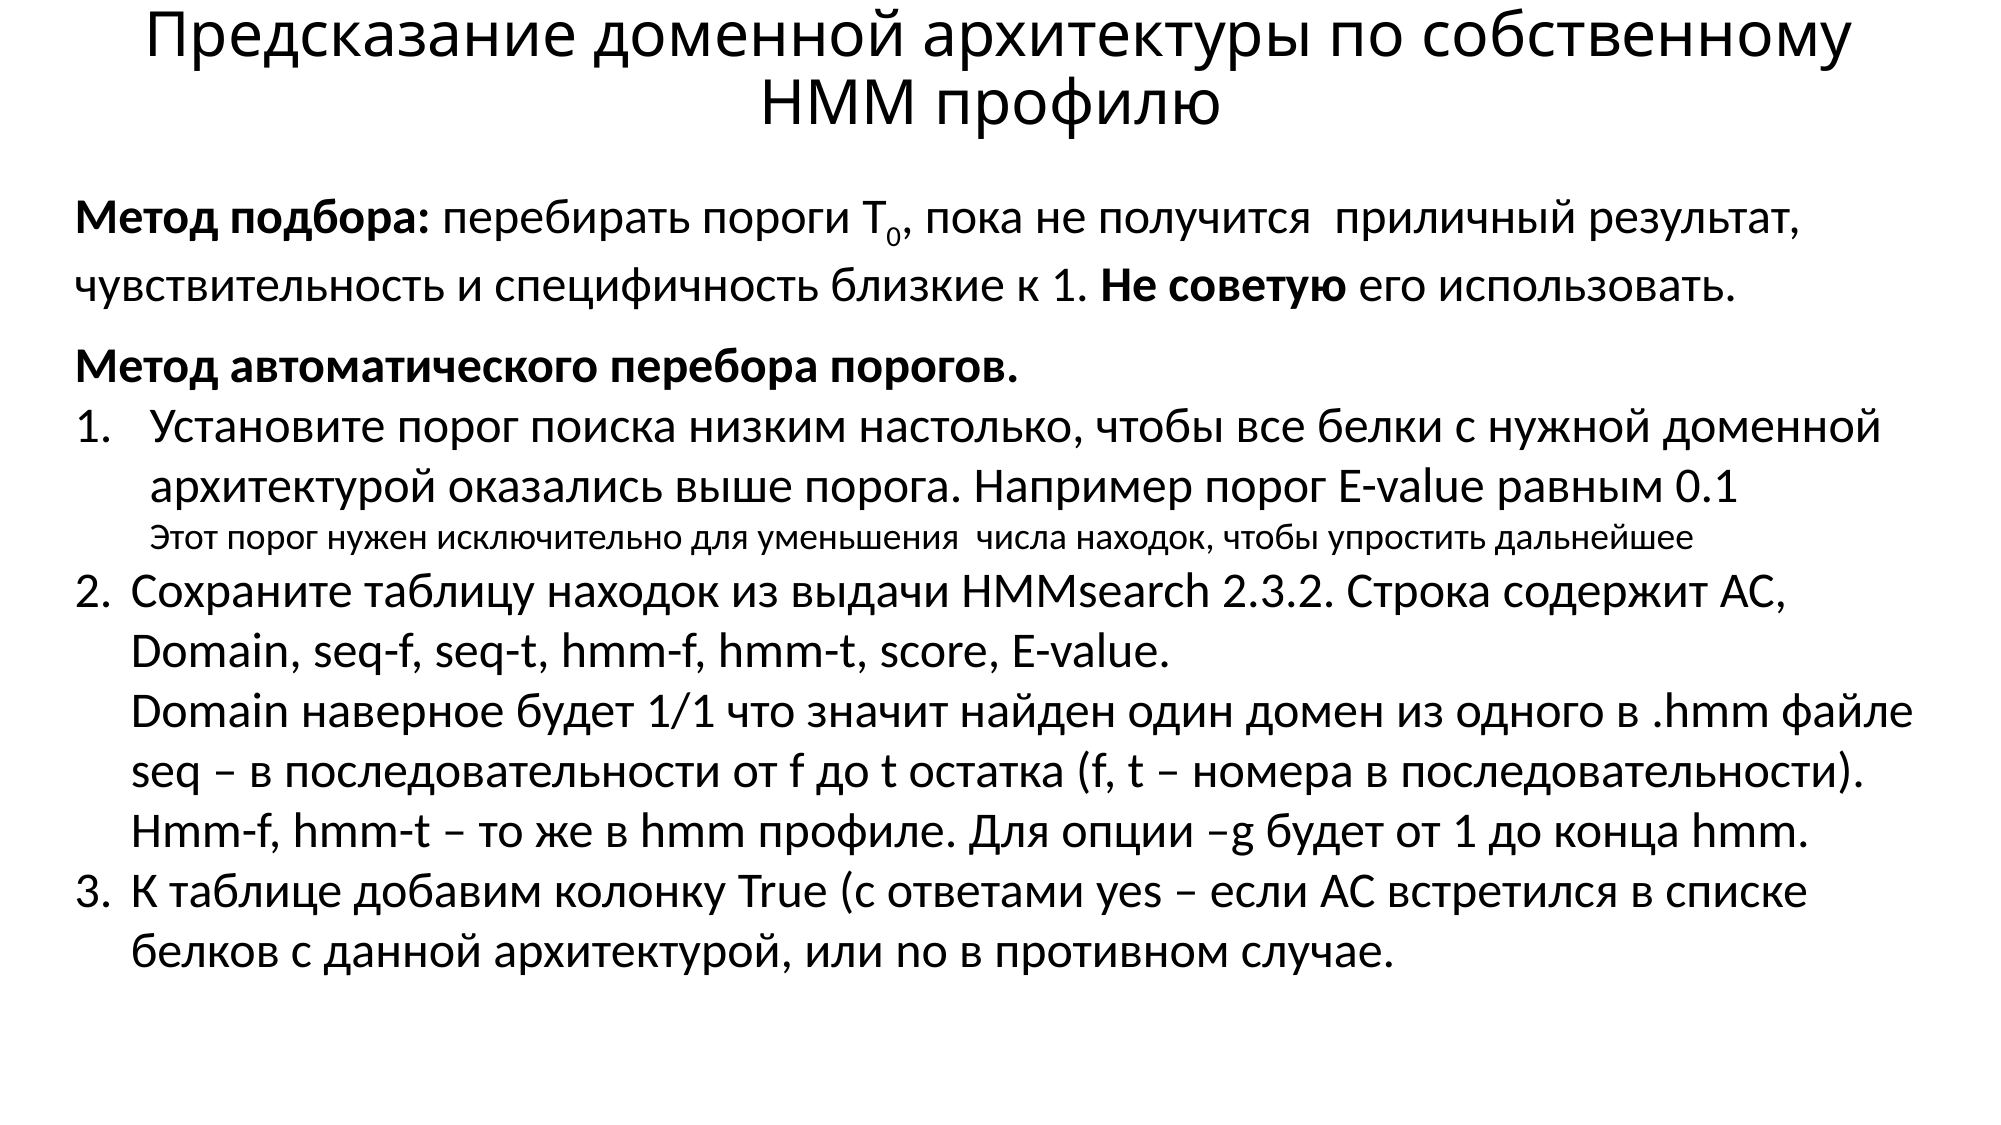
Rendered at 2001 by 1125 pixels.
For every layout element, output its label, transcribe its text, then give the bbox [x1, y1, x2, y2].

text_box Метод автоматического перебора порогов. Установите порог поиска низким настолько, чтобы все белки с нужной доменной архитектурой оказались выше порога. Например порог E-value равным 0.1 Этот порог нужен исключительно для уменьшения числа находок, чтобы упростить дальнейшее Сохраните таблицу находок из выдачи HMMsearch 2.3.2. Строка содержит AC, Domain, seq-f, seq-t, hmm-f, hmm-t, score, E-value. Domain наверное будет 1/1 что значит найден один домен из одного в .hmm файле seq – в последовательности от f до t остатка (f, t – номера в последовательности). Hmm-f, hmm-t – то же в hmm профиле. Для опции –g будет от 1 до конца hmm. К таблице добавим колонку True (с ответами yes – если AC встретился в списке белков с данной архитектурой, или no в противном случае. [59, 325, 1939, 985]
title Предсказание доменной архитектуры по собственному HMM профилю [98, 0, 1900, 146]
text_box Метод подбора: перебирать пороги T0, пока не получится приличный результат, чувствительность и специфичность близкие к 1. Не советую его использовать. [59, 176, 1939, 320]
